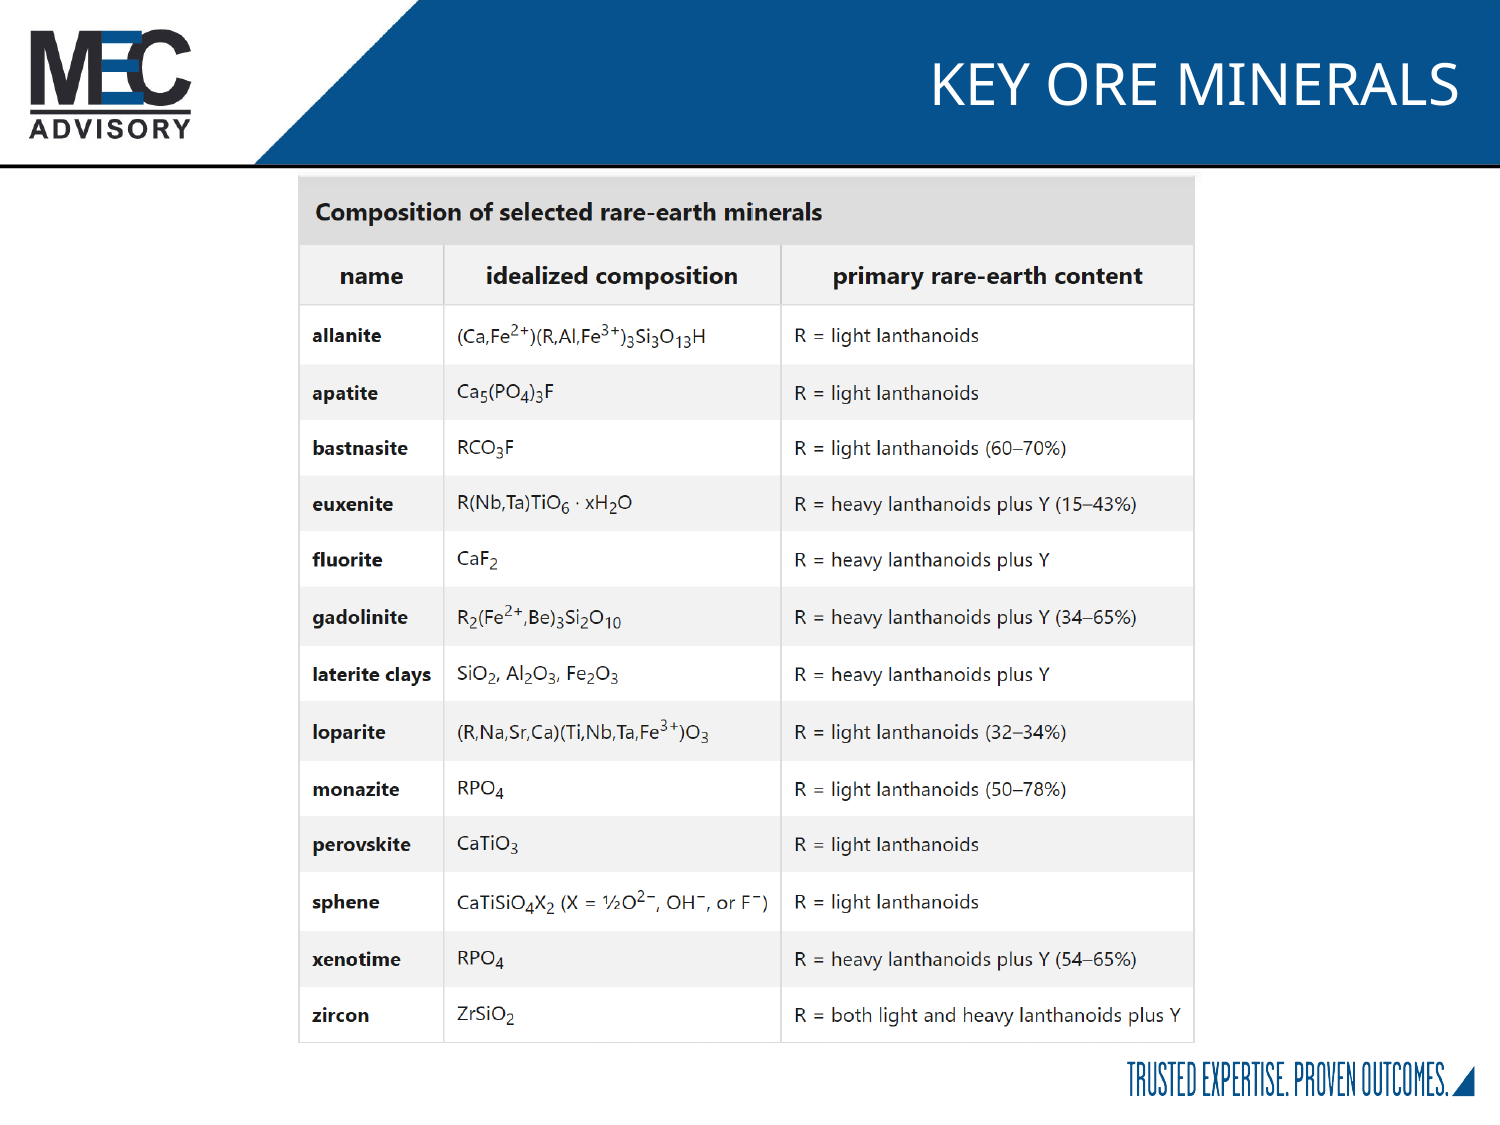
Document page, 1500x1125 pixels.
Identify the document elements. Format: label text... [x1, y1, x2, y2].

list KEY ORE MINERALS [425, 48, 1476, 136]
picture [0, 0, 1500, 1049]
picture [1123, 1058, 1477, 1100]
